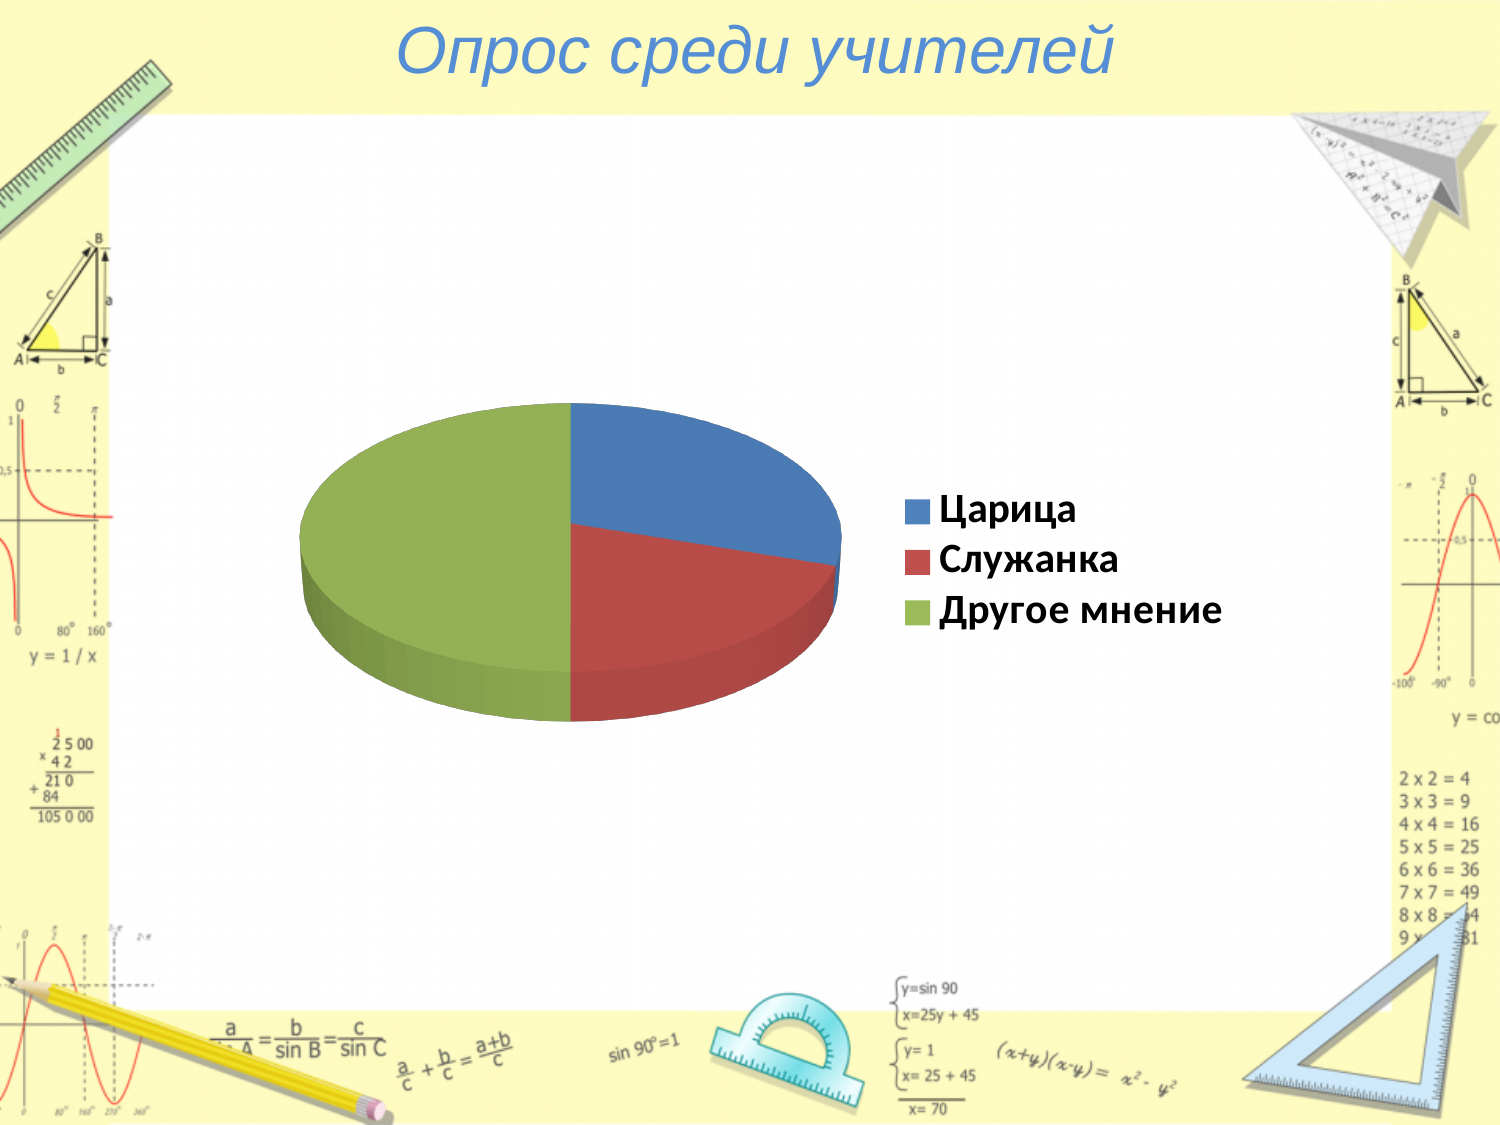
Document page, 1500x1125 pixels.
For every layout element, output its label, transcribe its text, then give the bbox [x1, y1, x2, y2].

text_box Опрос среди учителей [171, 0, 1341, 95]
chart [249, 228, 1251, 897]
picture [0, 0, 1500, 1125]
